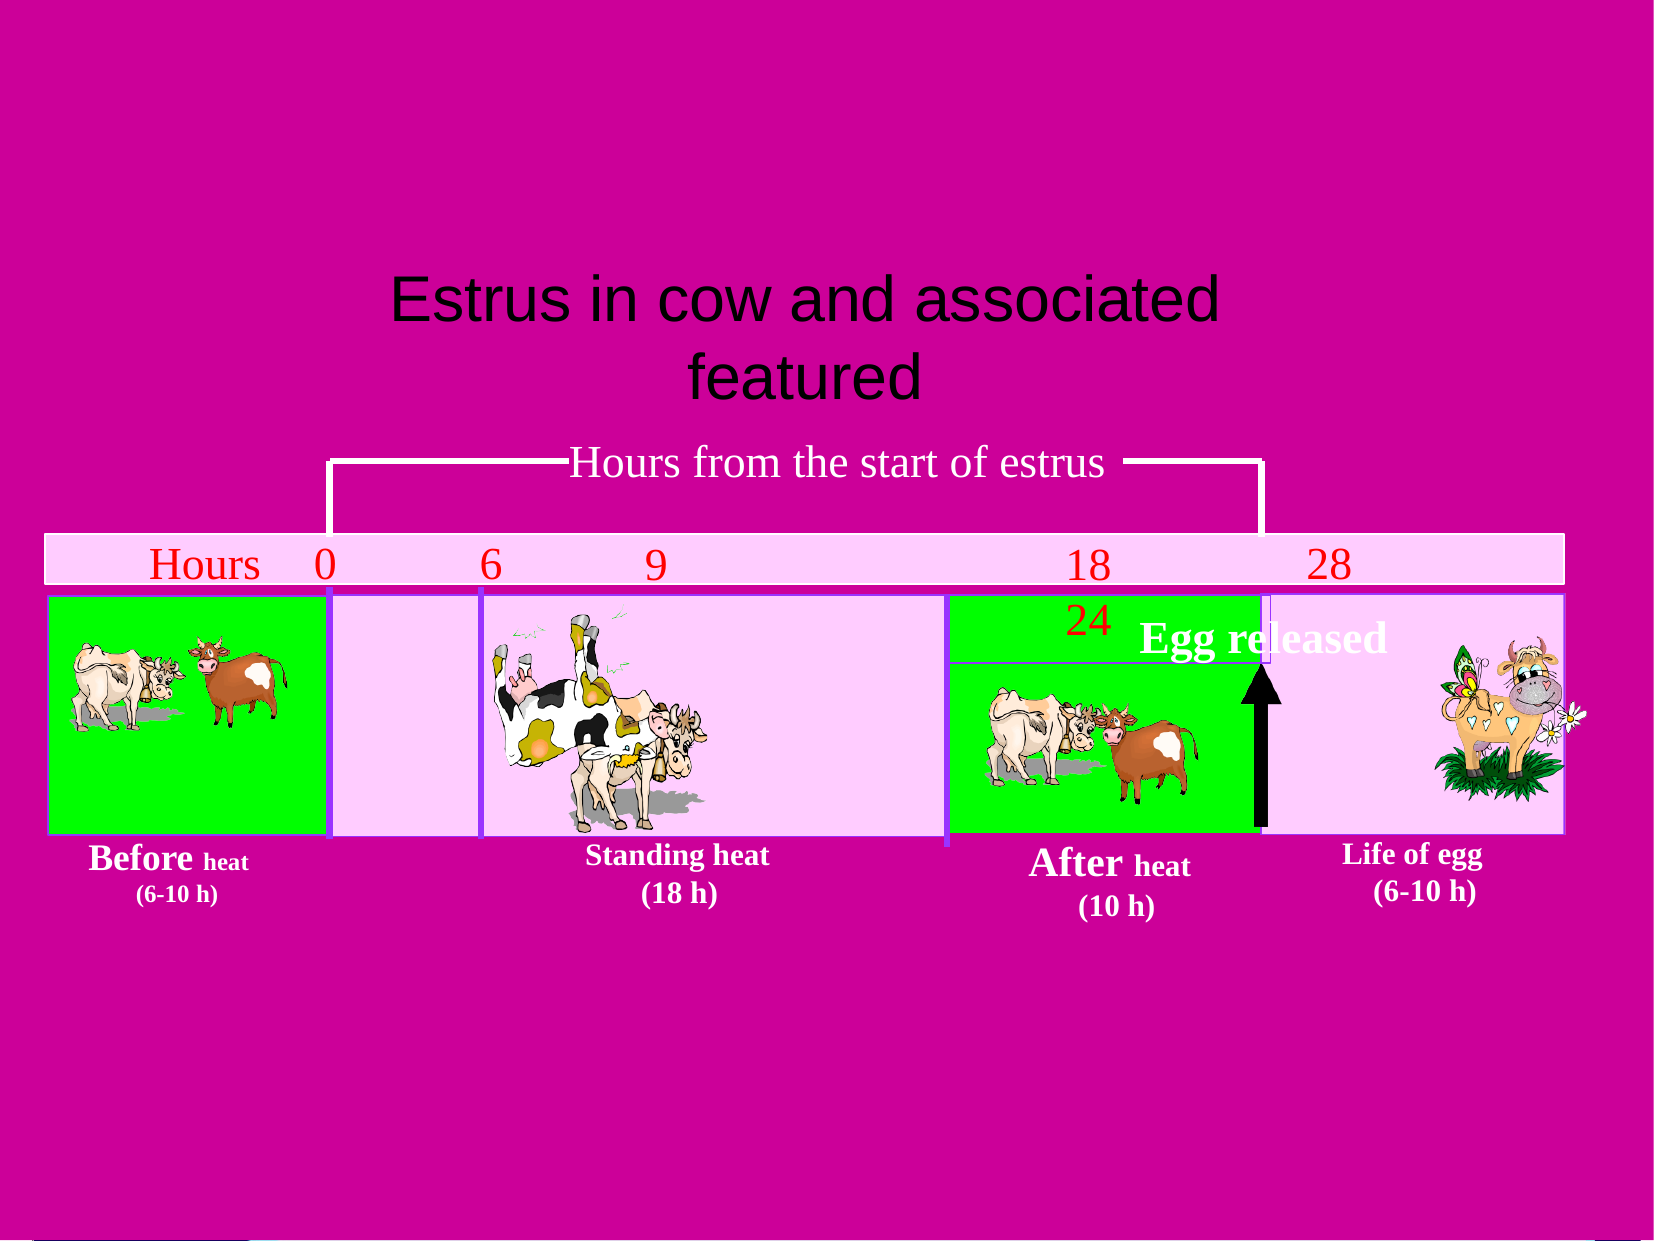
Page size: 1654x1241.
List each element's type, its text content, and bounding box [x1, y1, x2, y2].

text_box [69, 586, 1587, 848]
text_box Hours from the start of estrus 9 18 24 [566, 439, 1190, 533]
text_box After heat (10 h) [1025, 848, 1195, 923]
text_box Before heat (6-10 h) [86, 848, 251, 908]
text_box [44, 533, 1565, 586]
title Estrus in cow and associated featured [285, 228, 1324, 439]
text_box [0, 0, 1654, 1241]
text_box Standing heat (18 h) [582, 848, 779, 910]
text_box Life of egg (6-10 h) [1339, 848, 1490, 908]
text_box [46, 595, 69, 836]
